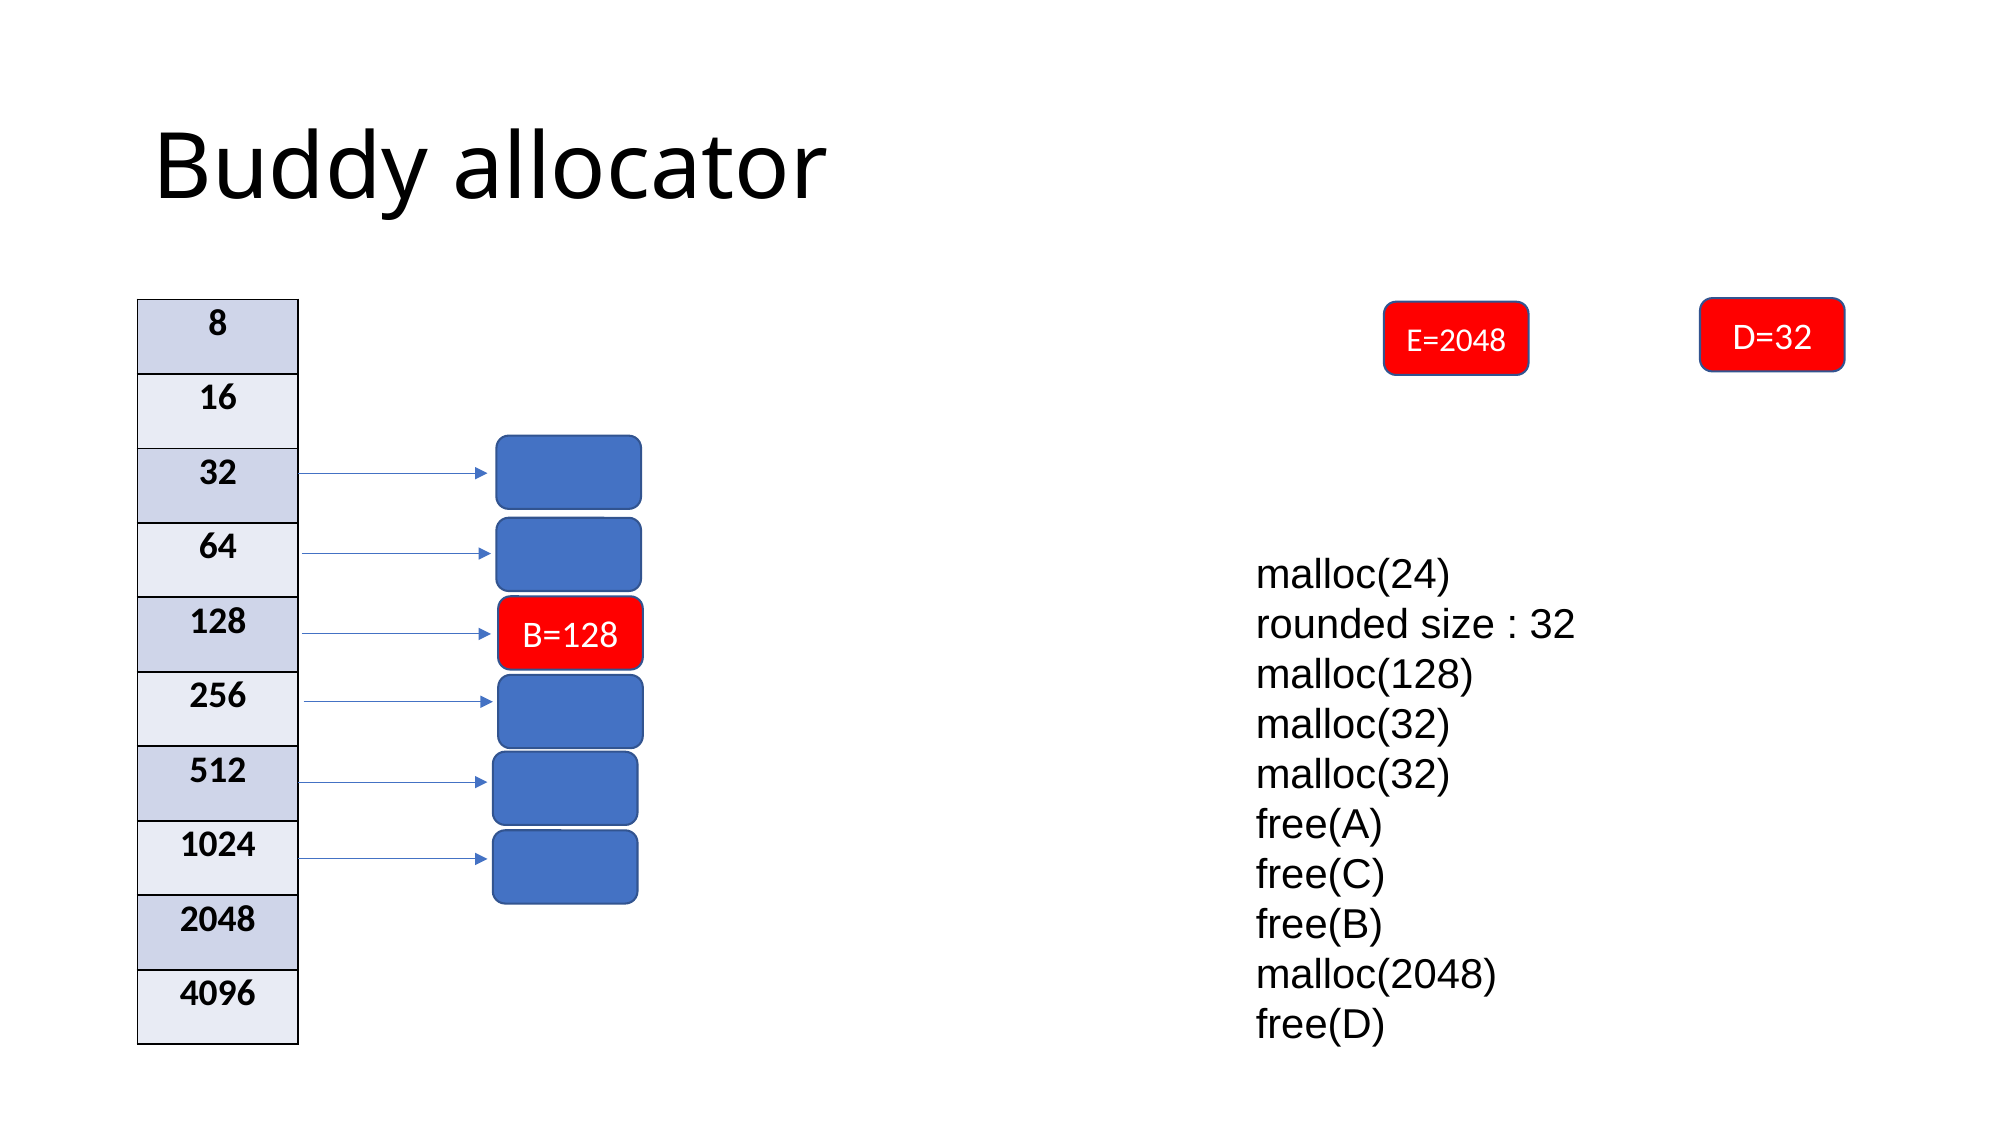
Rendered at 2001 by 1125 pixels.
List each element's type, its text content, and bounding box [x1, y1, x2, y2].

table_cell 512 [138, 747, 297, 820]
table_cell 16 [138, 375, 297, 448]
text_box [495, 434, 643, 510]
text_box [497, 673, 644, 750]
table_cell 2048 [138, 896, 297, 969]
table_cell 128 [138, 598, 297, 671]
table_cell 64 [138, 524, 297, 596]
text_box [491, 829, 639, 905]
table_cell 1024 [138, 822, 297, 894]
title Buddy allocator [137, 59, 1863, 278]
table_cell 256 [138, 673, 297, 745]
text_box B=128 [497, 595, 644, 671]
text_box E=2048 [1382, 300, 1530, 376]
table_cell 32 [138, 449, 297, 522]
text_box malloc(24) rounded size : 32 malloc(128) malloc(32) malloc(32) free(A) free(C) free(B) malloc(2048) free(D) [1241, 539, 1847, 1055]
table_header 8 [138, 300, 297, 373]
text_box [491, 750, 639, 826]
text_box D=32 [1698, 297, 1846, 373]
text_box [495, 516, 643, 593]
table_cell 4096 [138, 971, 297, 1043]
